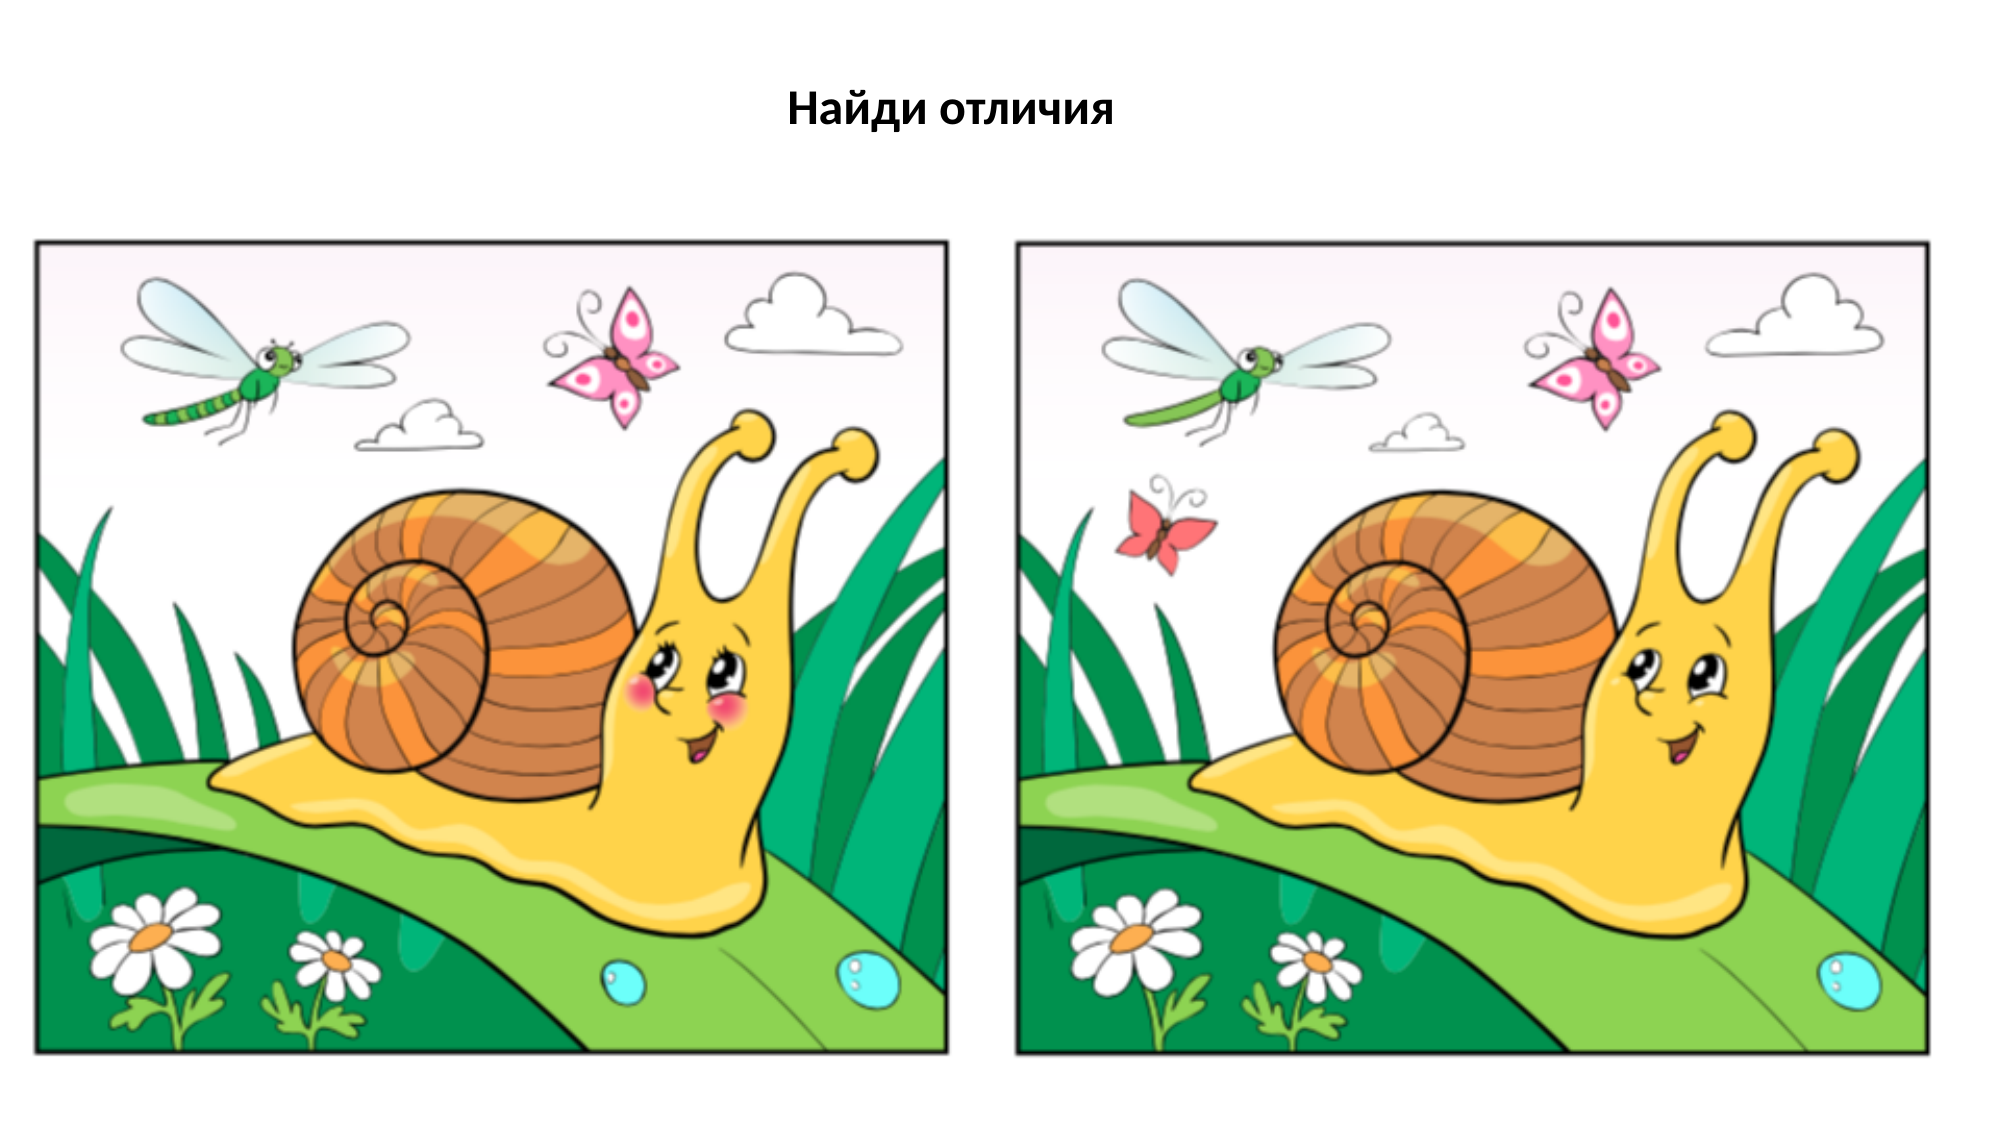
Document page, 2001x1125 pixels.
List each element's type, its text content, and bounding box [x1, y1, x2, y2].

text_box Найди отличия [763, 66, 1140, 142]
picture [0, 177, 1973, 1125]
